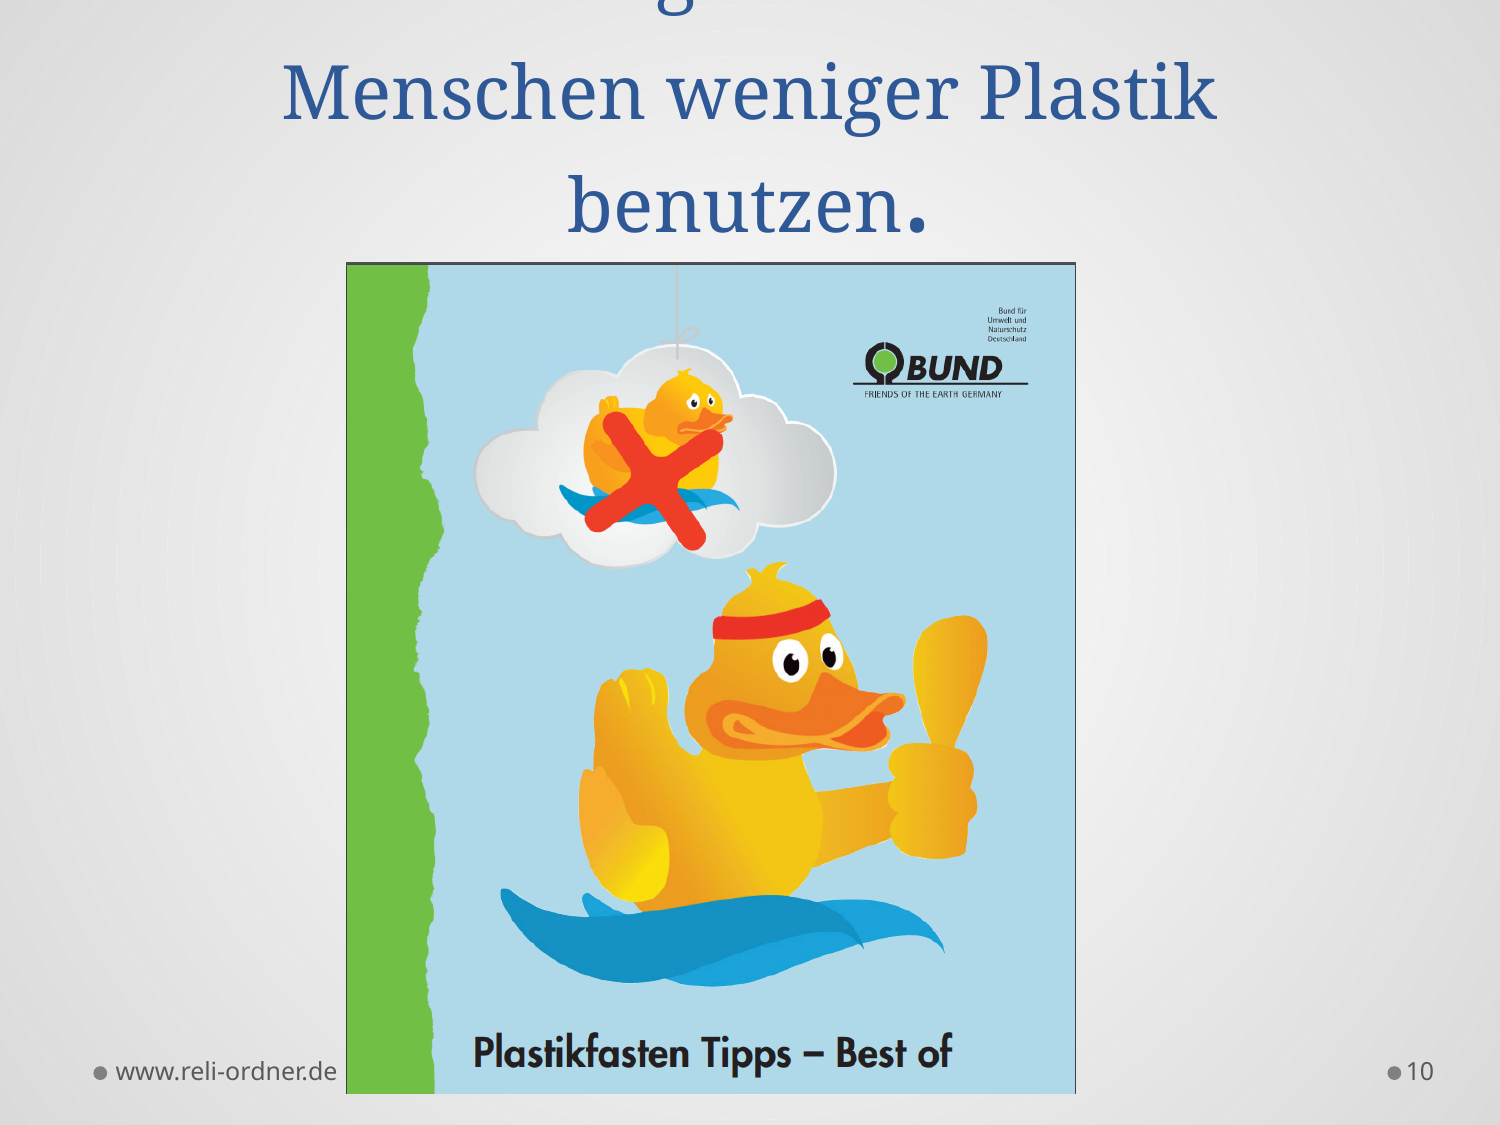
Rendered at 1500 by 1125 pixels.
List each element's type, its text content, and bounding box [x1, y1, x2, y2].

slide_number 10 [1401, 1042, 1494, 1103]
title Auch ohne Religion wollen manche Menschen weniger Plastik benutzen. [75, 0, 1425, 263]
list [346, 262, 1076, 1095]
footer www.reli-ordner.de [108, 1042, 345, 1103]
